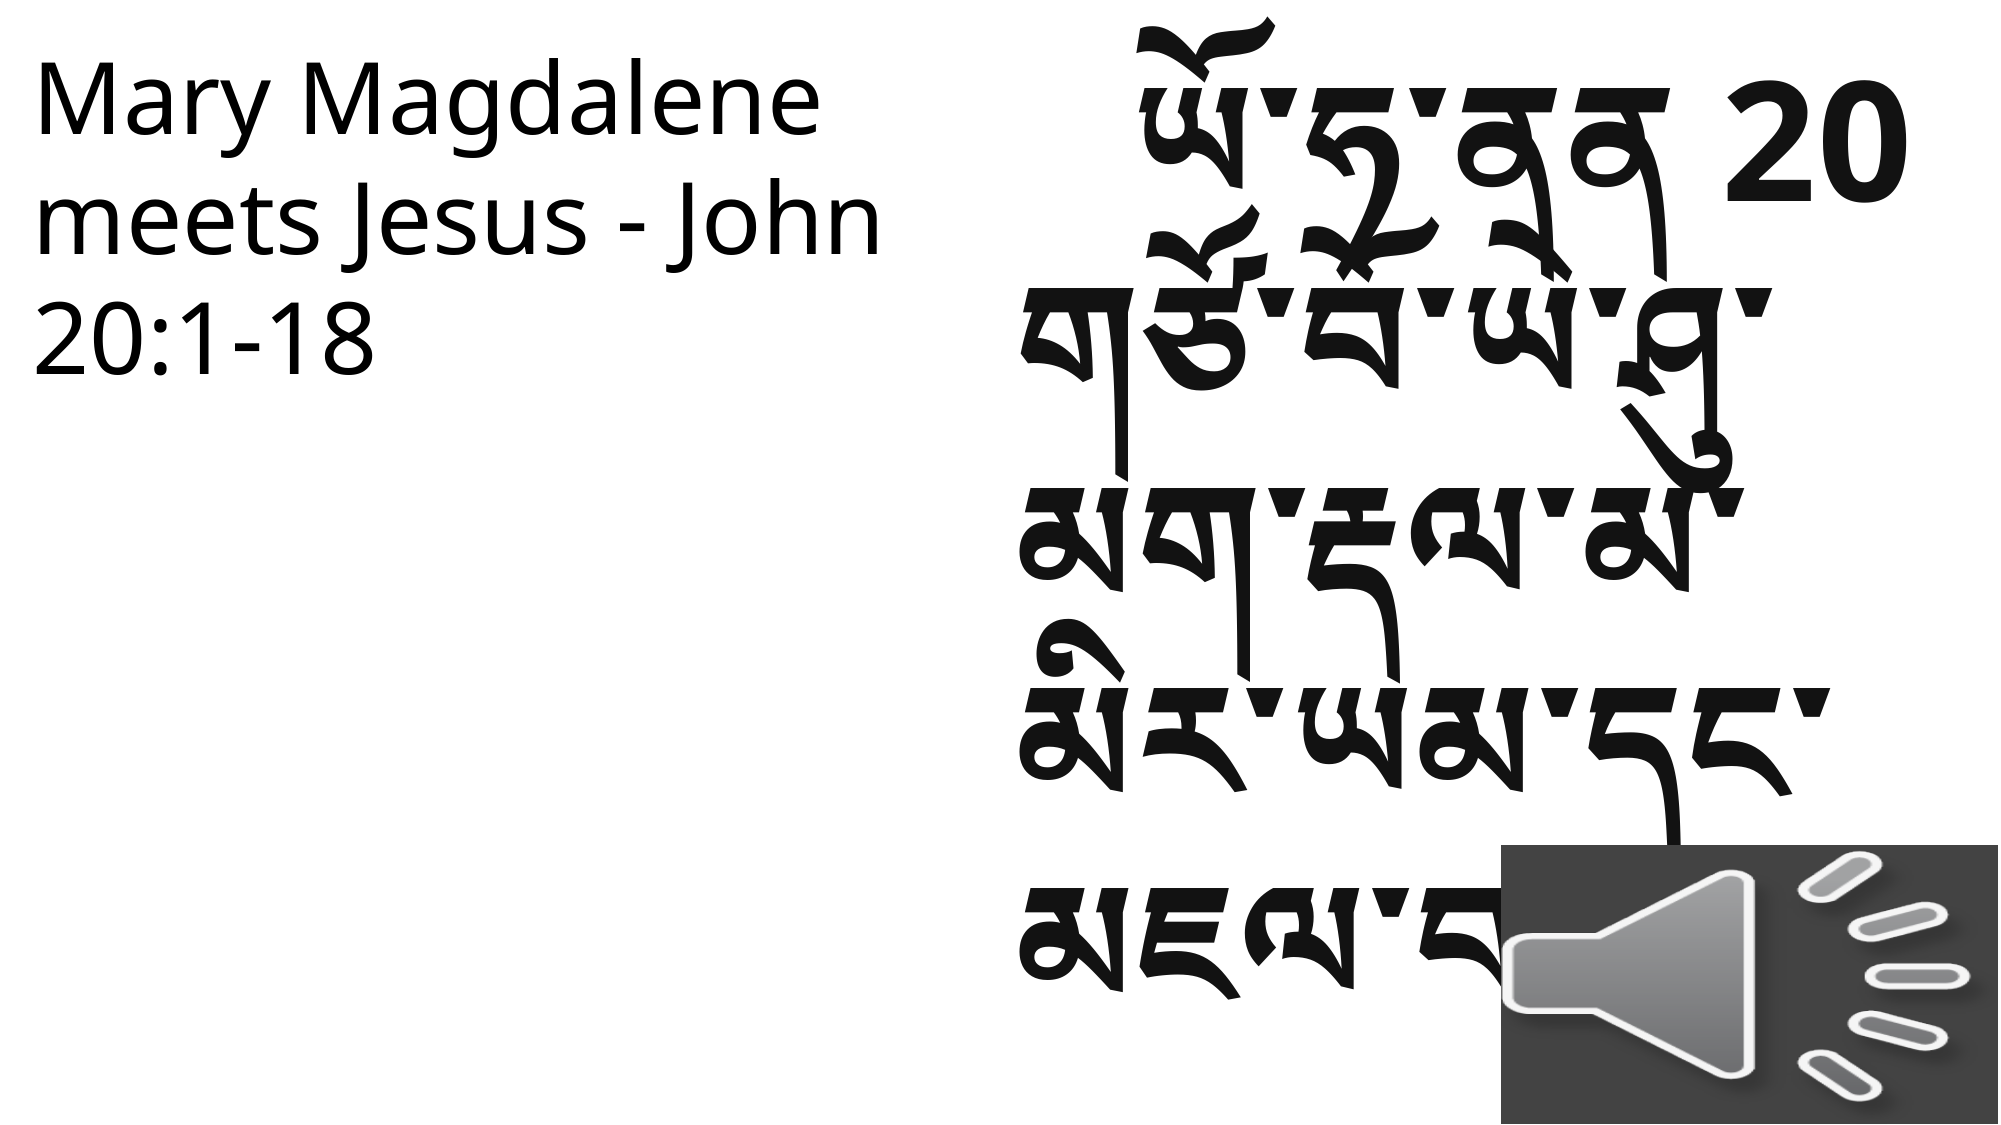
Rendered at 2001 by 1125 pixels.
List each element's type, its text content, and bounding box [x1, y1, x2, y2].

picture [1500, 843, 2000, 1125]
text_box ཡོ་ཧ་ནན 20 གཙོ་བོ་ཡེ་ཤུ་མག་རྡལ་མ་མིར་ཡམ་དང་མཇལ་བ། [999, 27, 2000, 1104]
text_box Mary Magdalene meets Jesus - John 20:1-18 [18, 27, 973, 1104]
